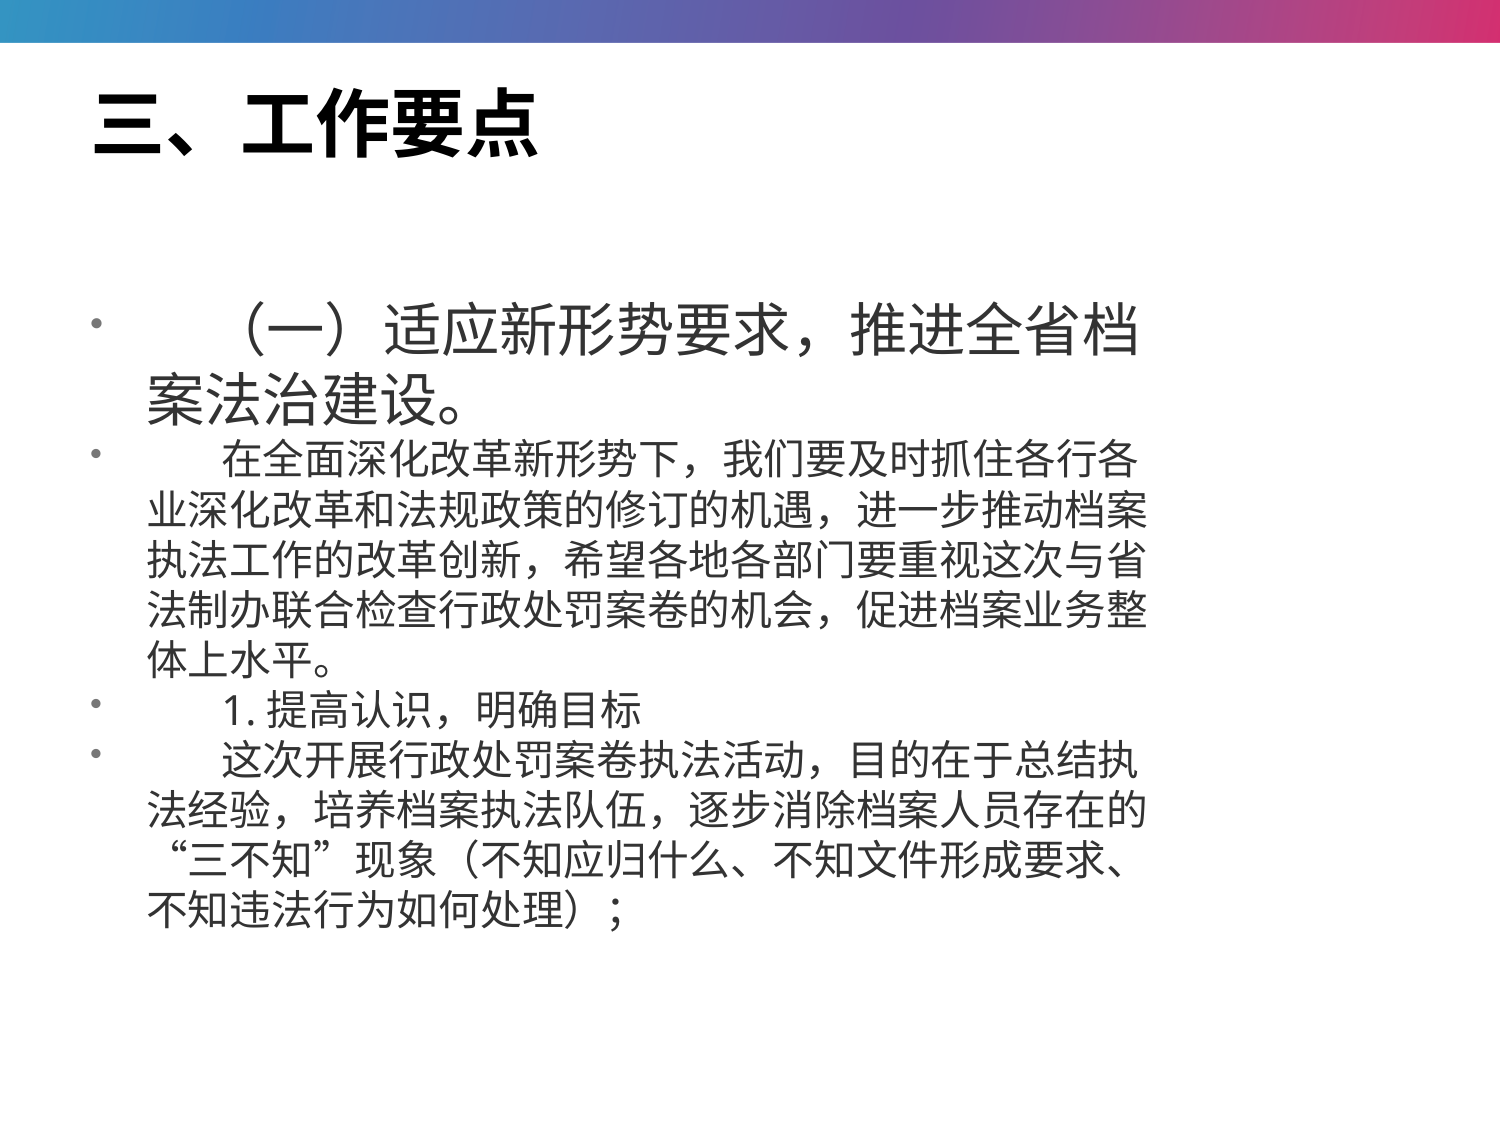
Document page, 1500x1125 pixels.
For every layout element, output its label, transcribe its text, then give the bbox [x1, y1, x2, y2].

picture [0, 0, 1500, 43]
list （一）适应新形势要求，推进全省档案法治建设。 在全面深化改革新形势下，我们要及时抓住各行各业深化改革和法规政策的修订的机遇，进一步推动档案执法工作的改革创新，希望各地各部门要重视这次与省法制办联合检查行政处罚案卷的机会，促进档案业务整体上水平。 1.提高认识，明确目标 这次开展行政处罚案卷执法活动，目的在于总结执法经验，培养档案执法队伍，逐步消除档案人员存在的“三不知”现象（不知应归什么、不知文件形成要求、不知违法行为如何处理）； [74, 285, 1188, 950]
title 三、工作要点 [74, 68, 1188, 257]
